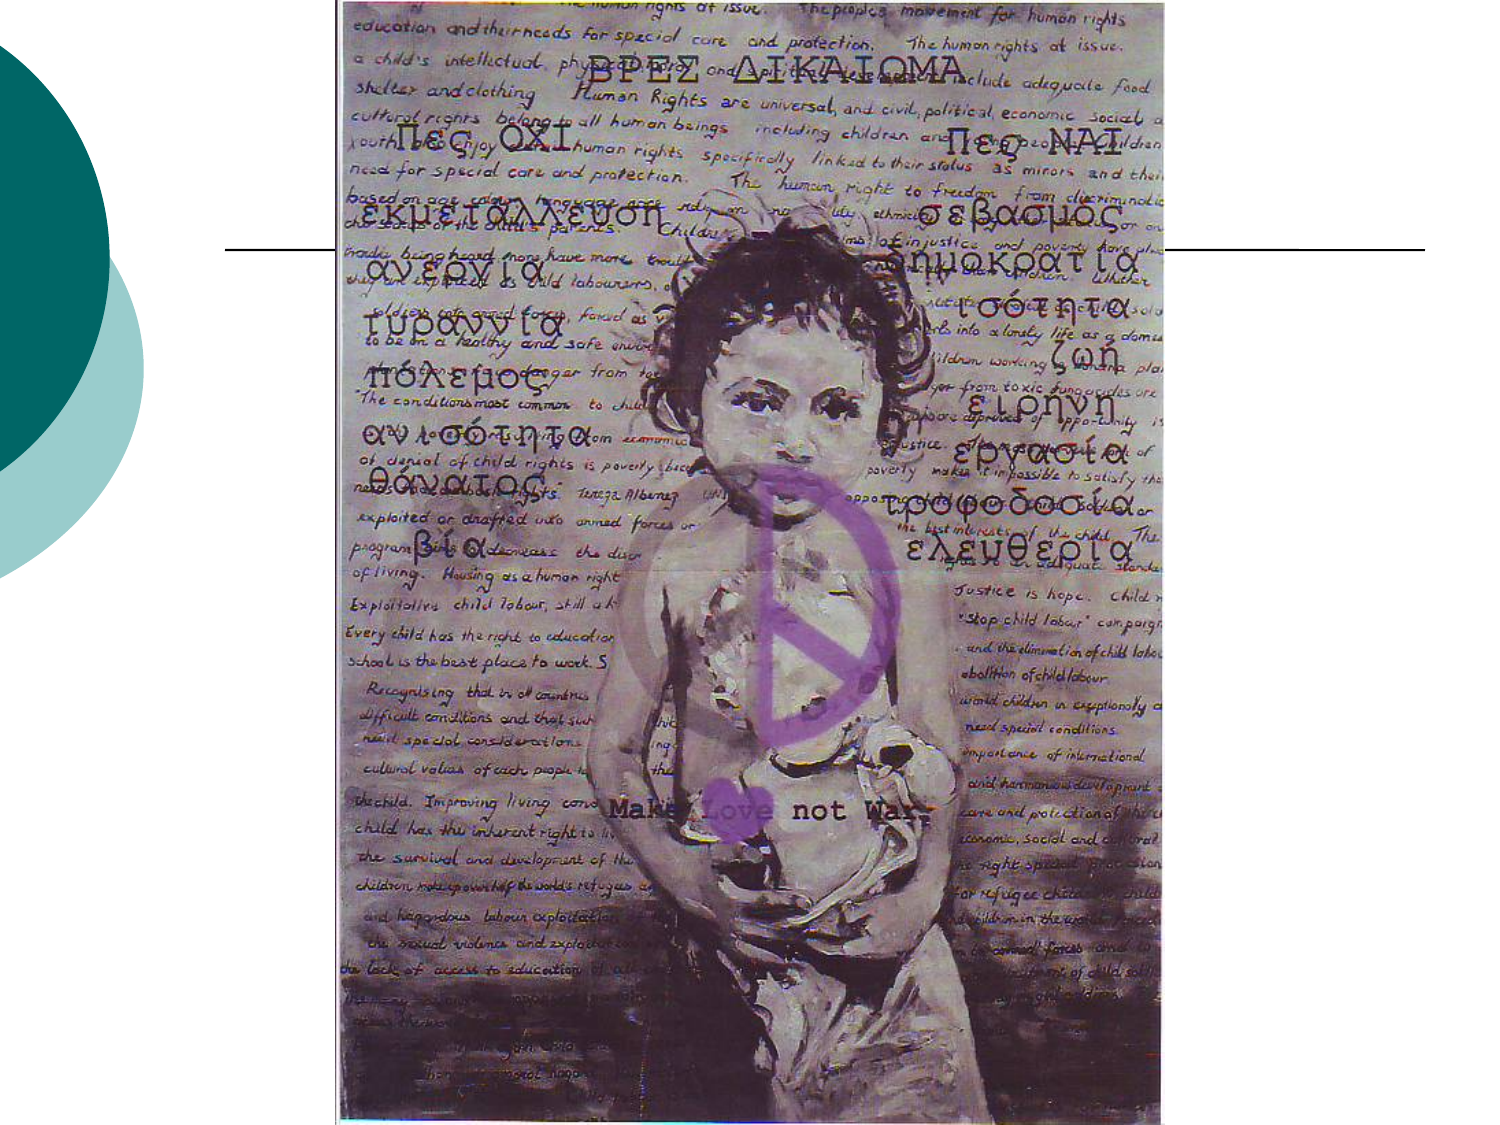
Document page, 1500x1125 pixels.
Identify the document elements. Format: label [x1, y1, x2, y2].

picture [334, 0, 1166, 1125]
